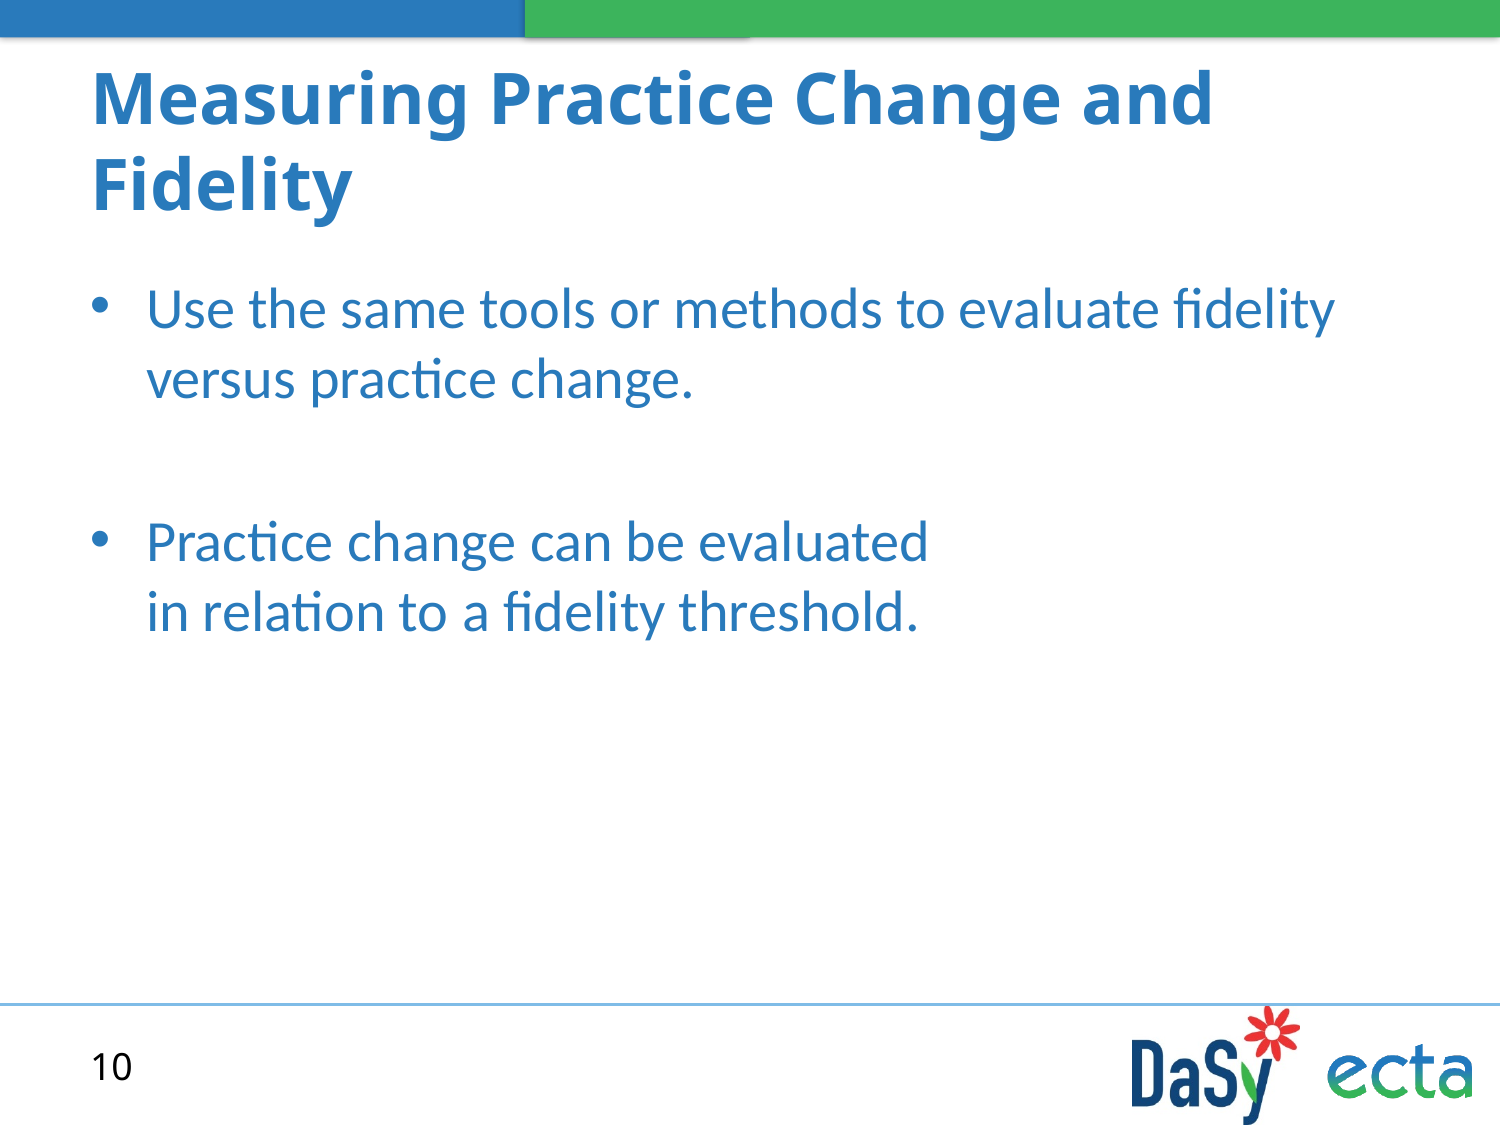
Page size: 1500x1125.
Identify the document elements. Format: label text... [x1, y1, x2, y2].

slide_number 10 [75, 1038, 425, 1098]
title Measuring Practice Change and Fidelity [75, 45, 1425, 233]
picture [1312, 1037, 1487, 1105]
picture [1132, 1006, 1300, 1125]
list Use the same tools or methods to evaluate fidelity versus practice change. Practice change can be evaluated in relation to a fidelity threshold. [75, 262, 1425, 925]
